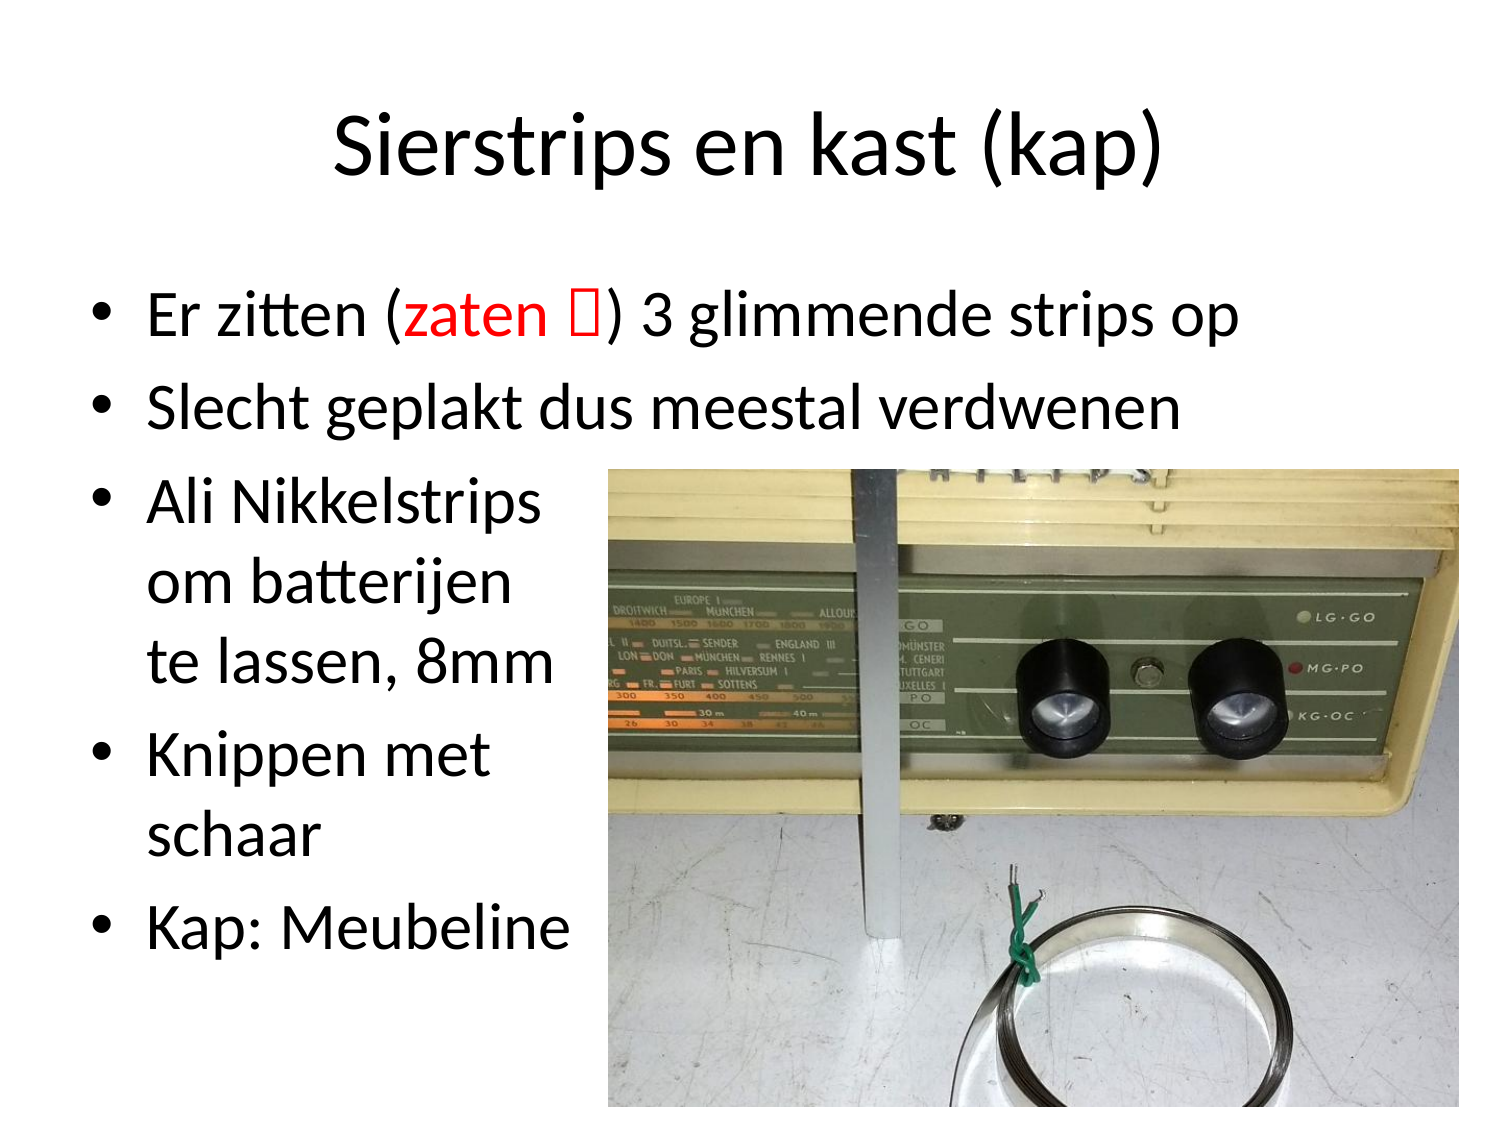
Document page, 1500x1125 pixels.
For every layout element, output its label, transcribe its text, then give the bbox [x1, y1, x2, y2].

title Sierstrips en kast (kap) [75, 45, 1425, 233]
list Er zitten (zaten ) 3 glimmende strips op Slecht geplakt dus meestal verdwenen Ali Nikkelstrips om batterijen te lassen, 8mm Knippen met schaar Kap: Meubeline [75, 262, 1425, 1043]
picture [608, 469, 1459, 1108]
